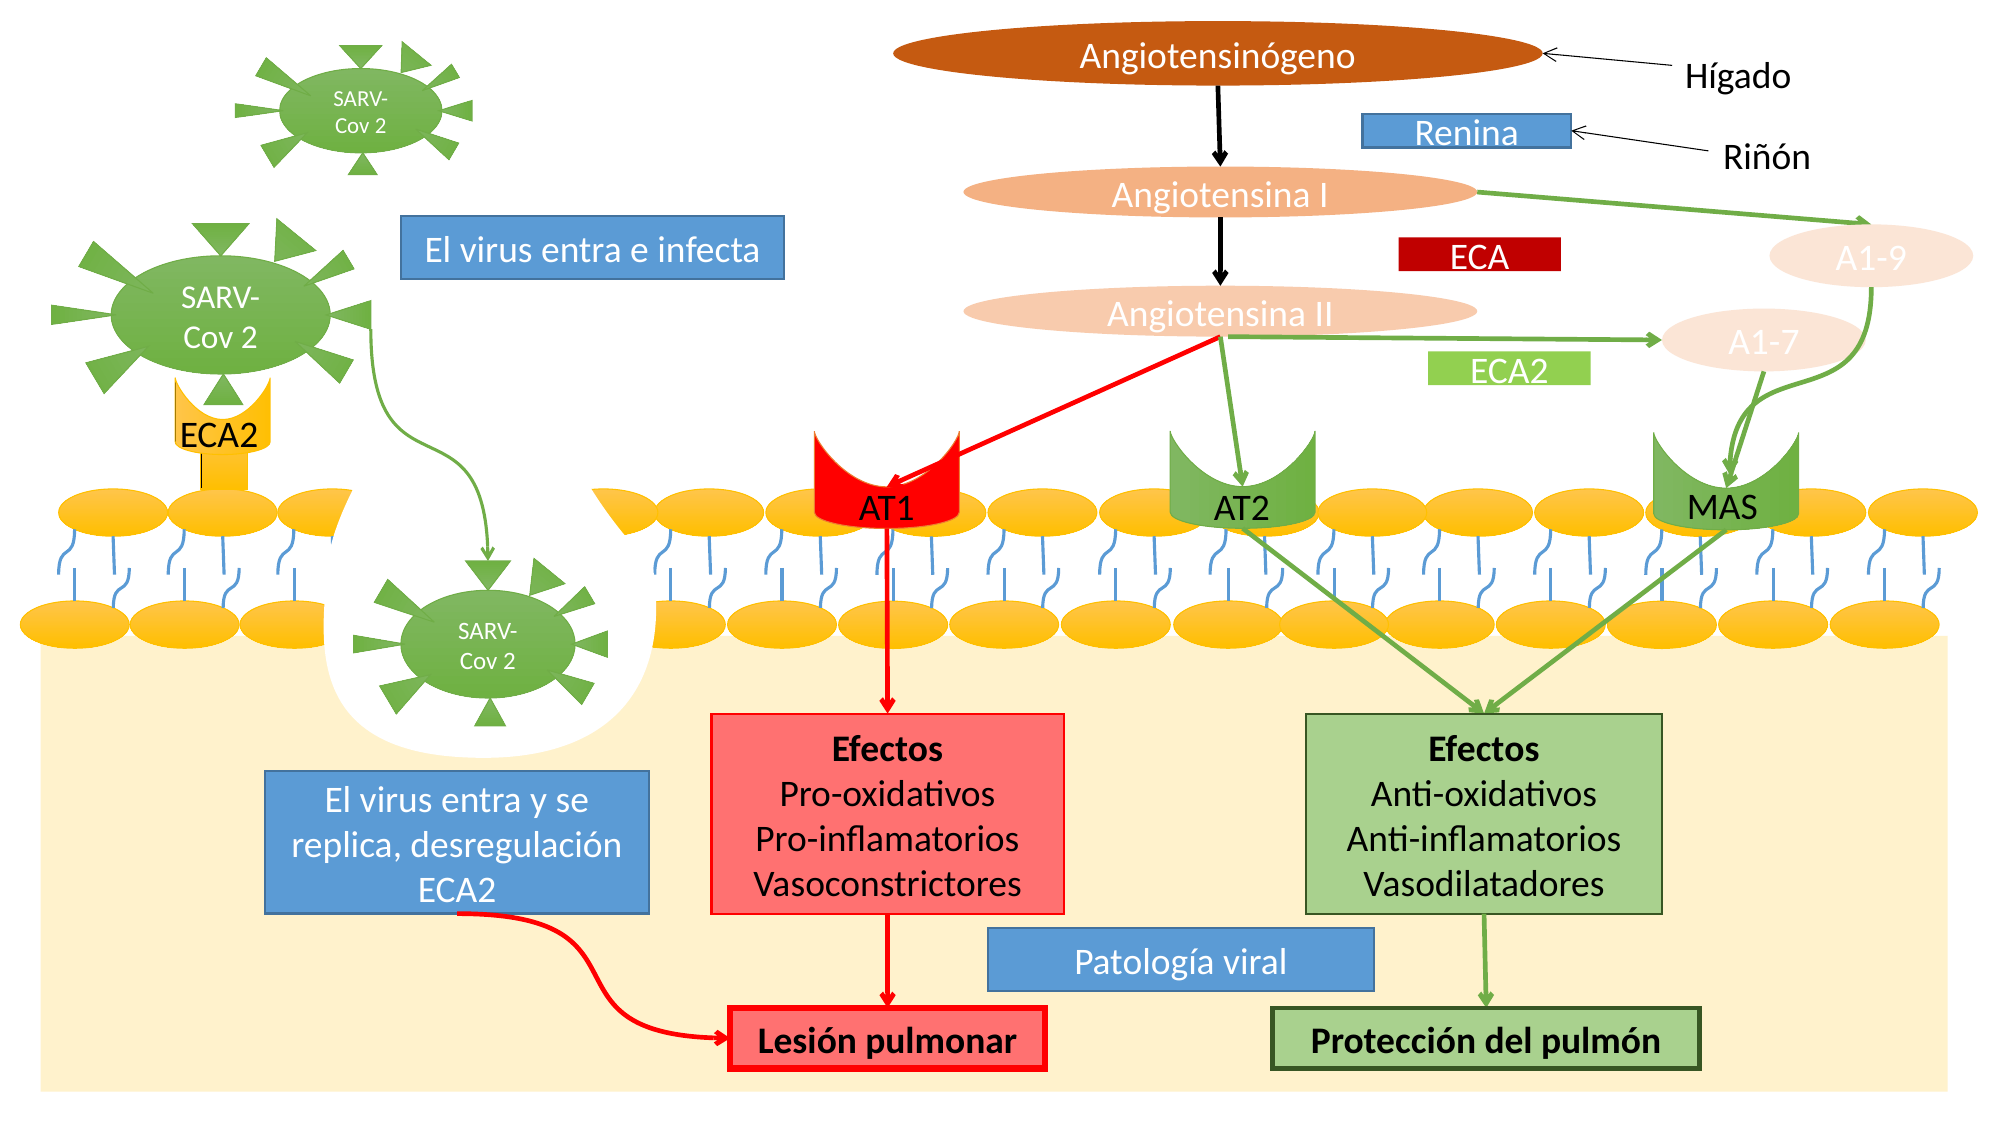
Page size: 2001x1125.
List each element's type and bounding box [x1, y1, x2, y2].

text_box [20, 21, 1978, 1092]
